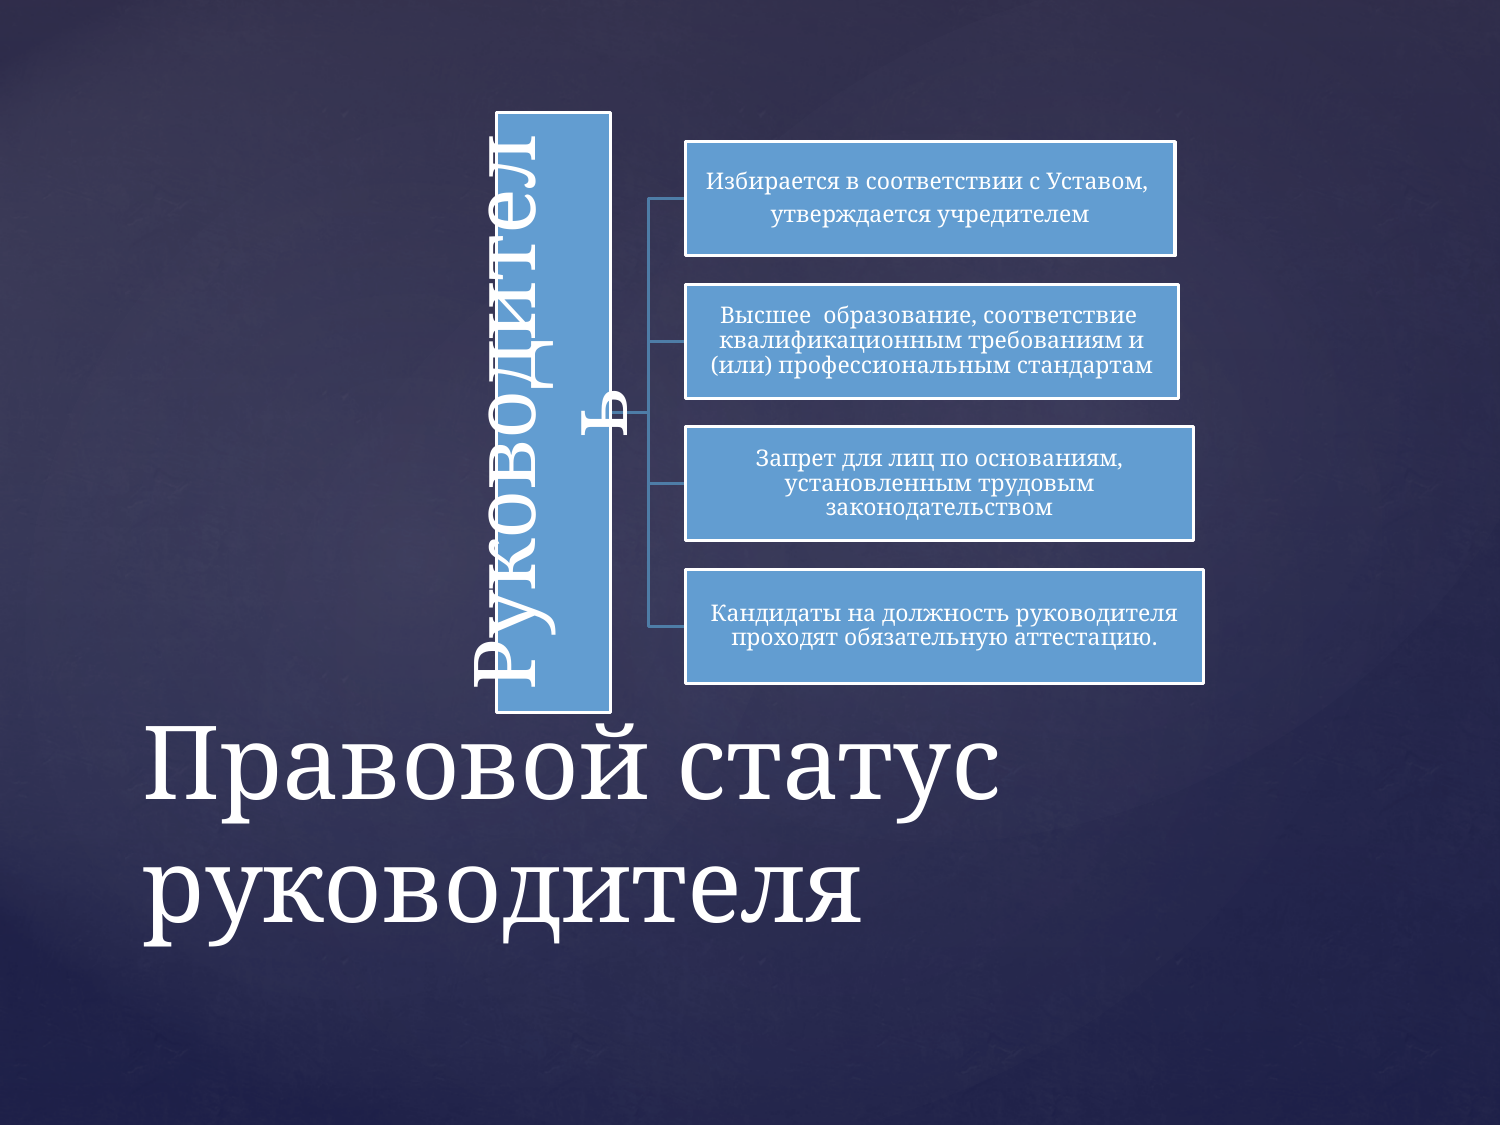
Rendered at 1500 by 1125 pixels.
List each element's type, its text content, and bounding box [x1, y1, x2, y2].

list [349, 111, 1351, 713]
title Правовой статус руководителя [127, 800, 1365, 950]
